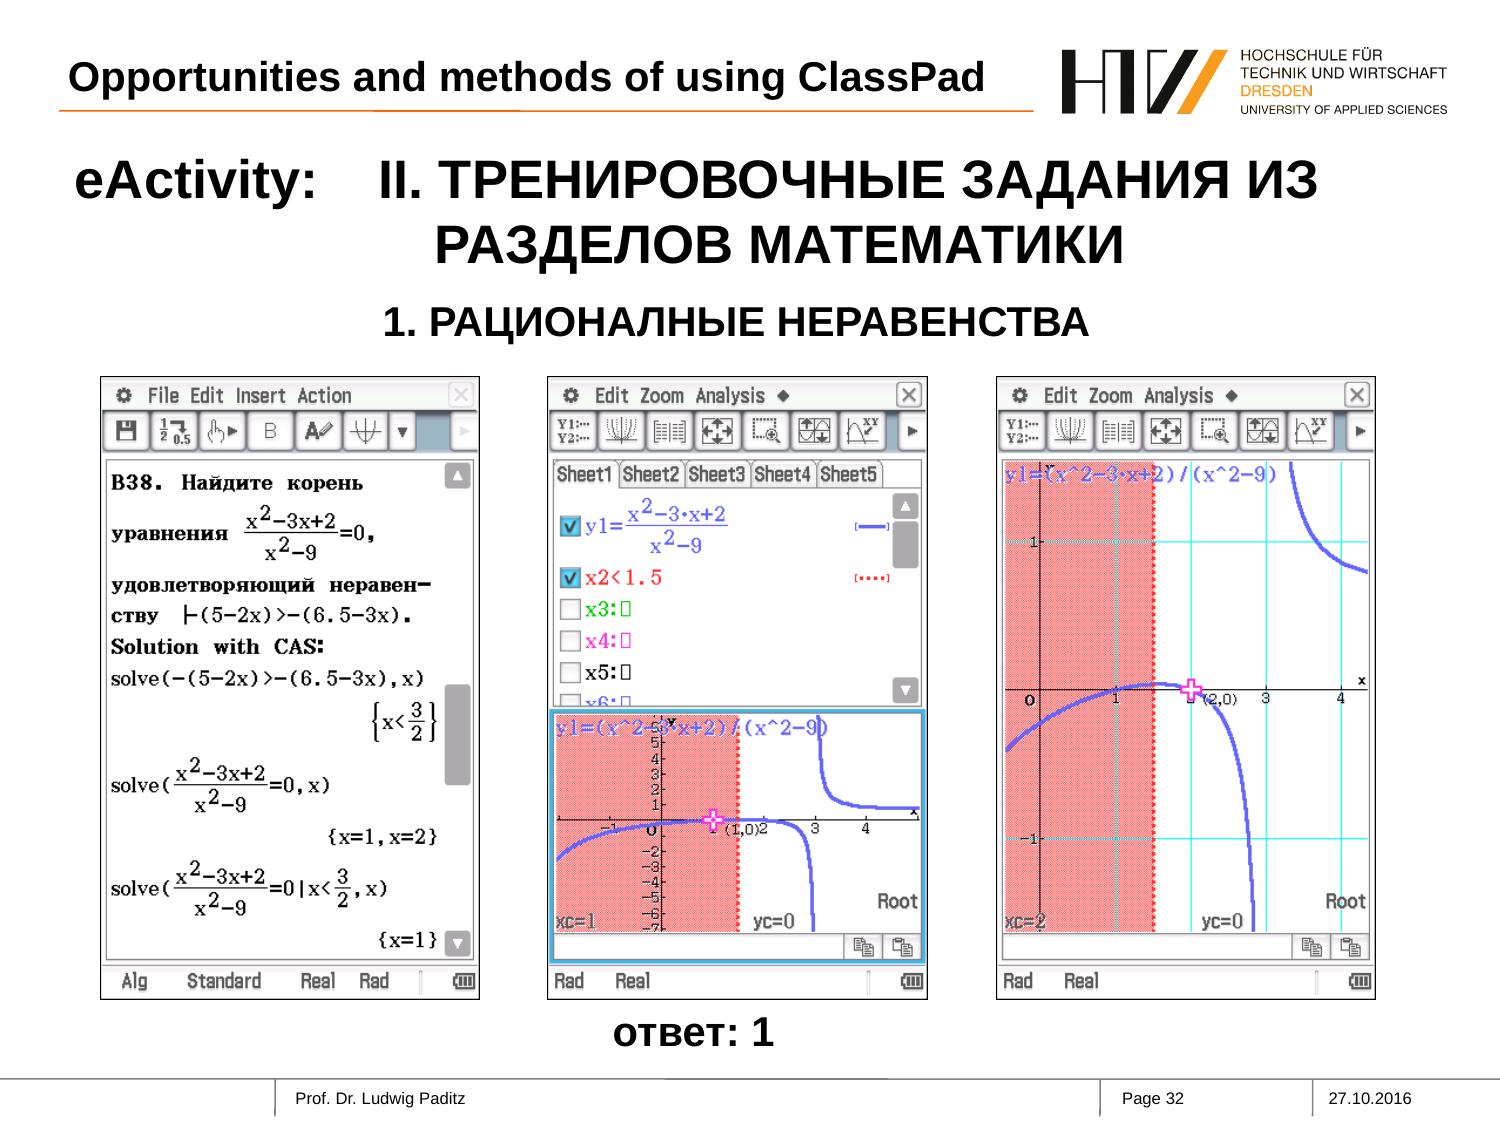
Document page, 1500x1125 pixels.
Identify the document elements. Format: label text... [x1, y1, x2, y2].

title Opportunities and methods of using ClassPad [53, 30, 1040, 119]
picture [996, 375, 1377, 1000]
picture [1062, 47, 1447, 114]
text_box eActivity: II. ТРЕНИРОВОЧНЫЕ ЗАДАНИЯ ИЗ РАЗДЕЛОВ МАТЕМАТИКИ 1. РАЦИОНАЛНЫЕ НЕРАВЕНСТВА ответ: 1 [0, 137, 1500, 1062]
picture [100, 375, 481, 1000]
picture [547, 375, 928, 1000]
